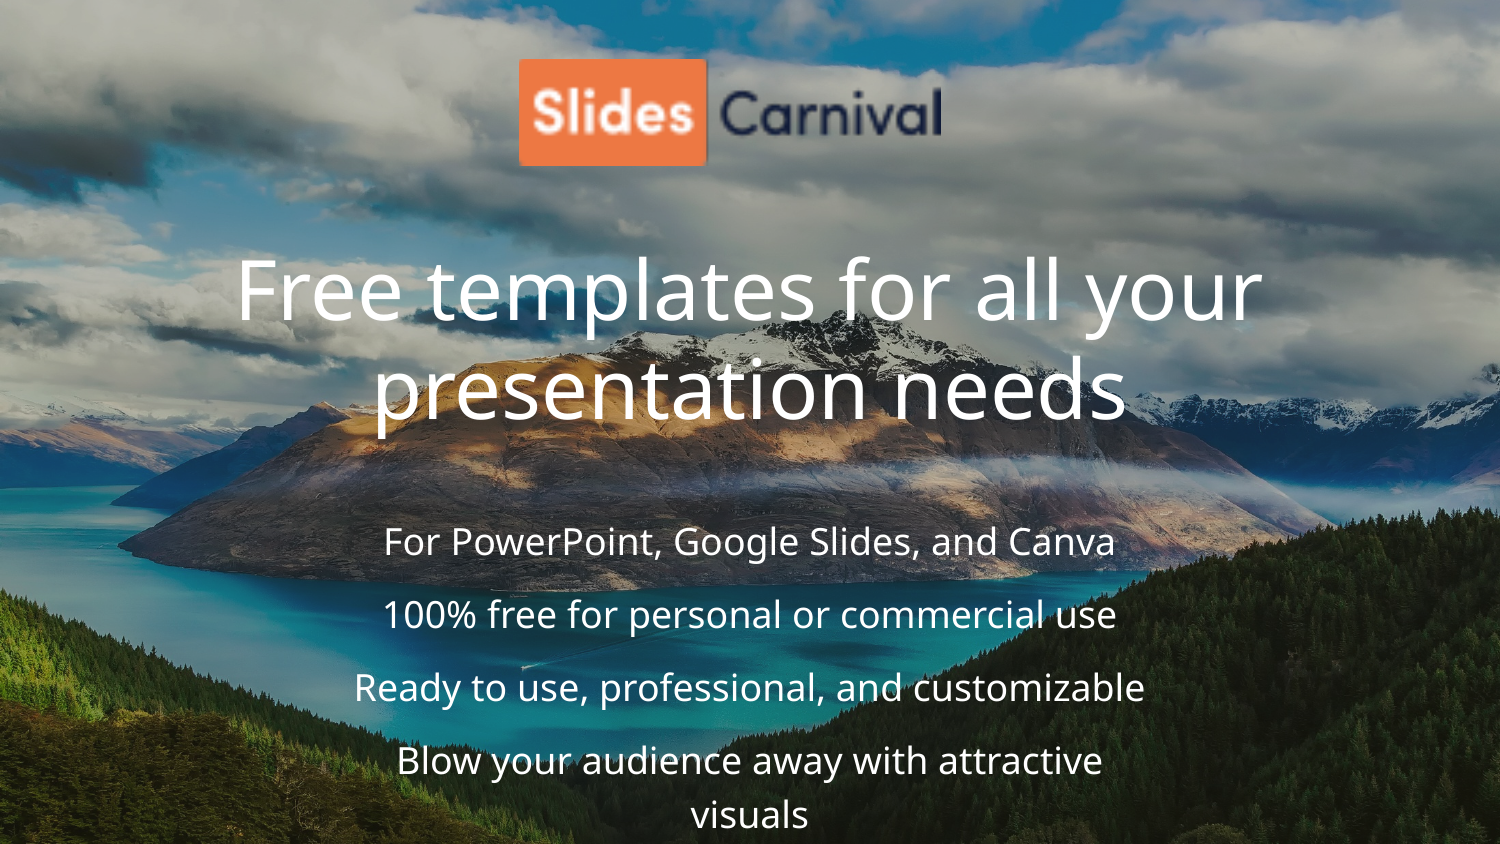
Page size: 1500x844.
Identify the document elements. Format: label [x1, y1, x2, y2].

text_box [0, 0, 1500, 844]
picture [519, 59, 941, 166]
